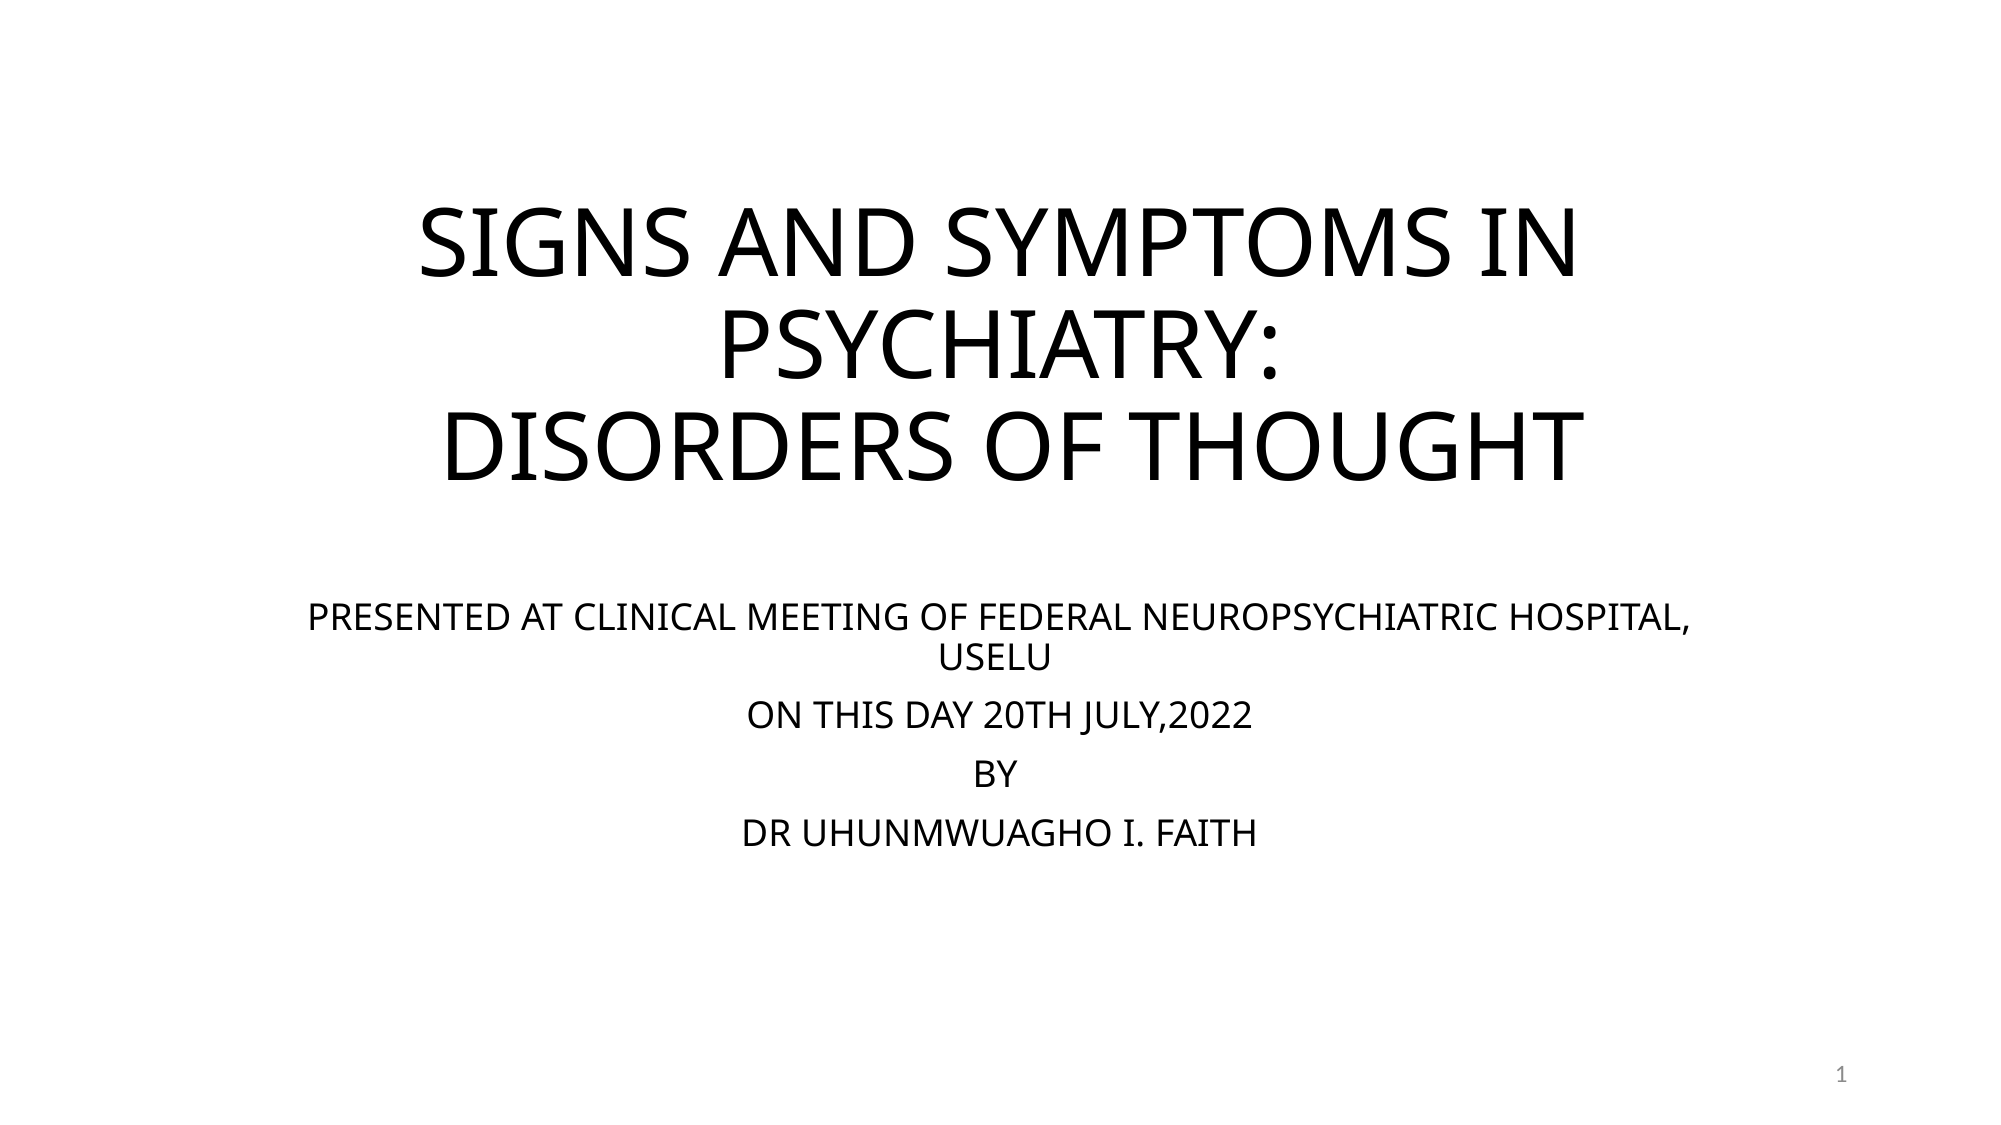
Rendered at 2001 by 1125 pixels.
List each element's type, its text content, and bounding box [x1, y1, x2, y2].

slide_number 1 [1412, 1042, 1863, 1103]
title SIGNS AND SYMPTOMS IN PSYCHIATRY: DISORDERS OF THOUGHT [249, 184, 1750, 509]
subtitle PRESENTED AT CLINICAL MEETING OF FEDERAL NEUROPSYCHIATRIC HOSPITAL, USELU ON THIS DAY 20TH JULY,2022 BY DR UHUNMWUAGHO I. FAITH [249, 590, 1750, 863]
